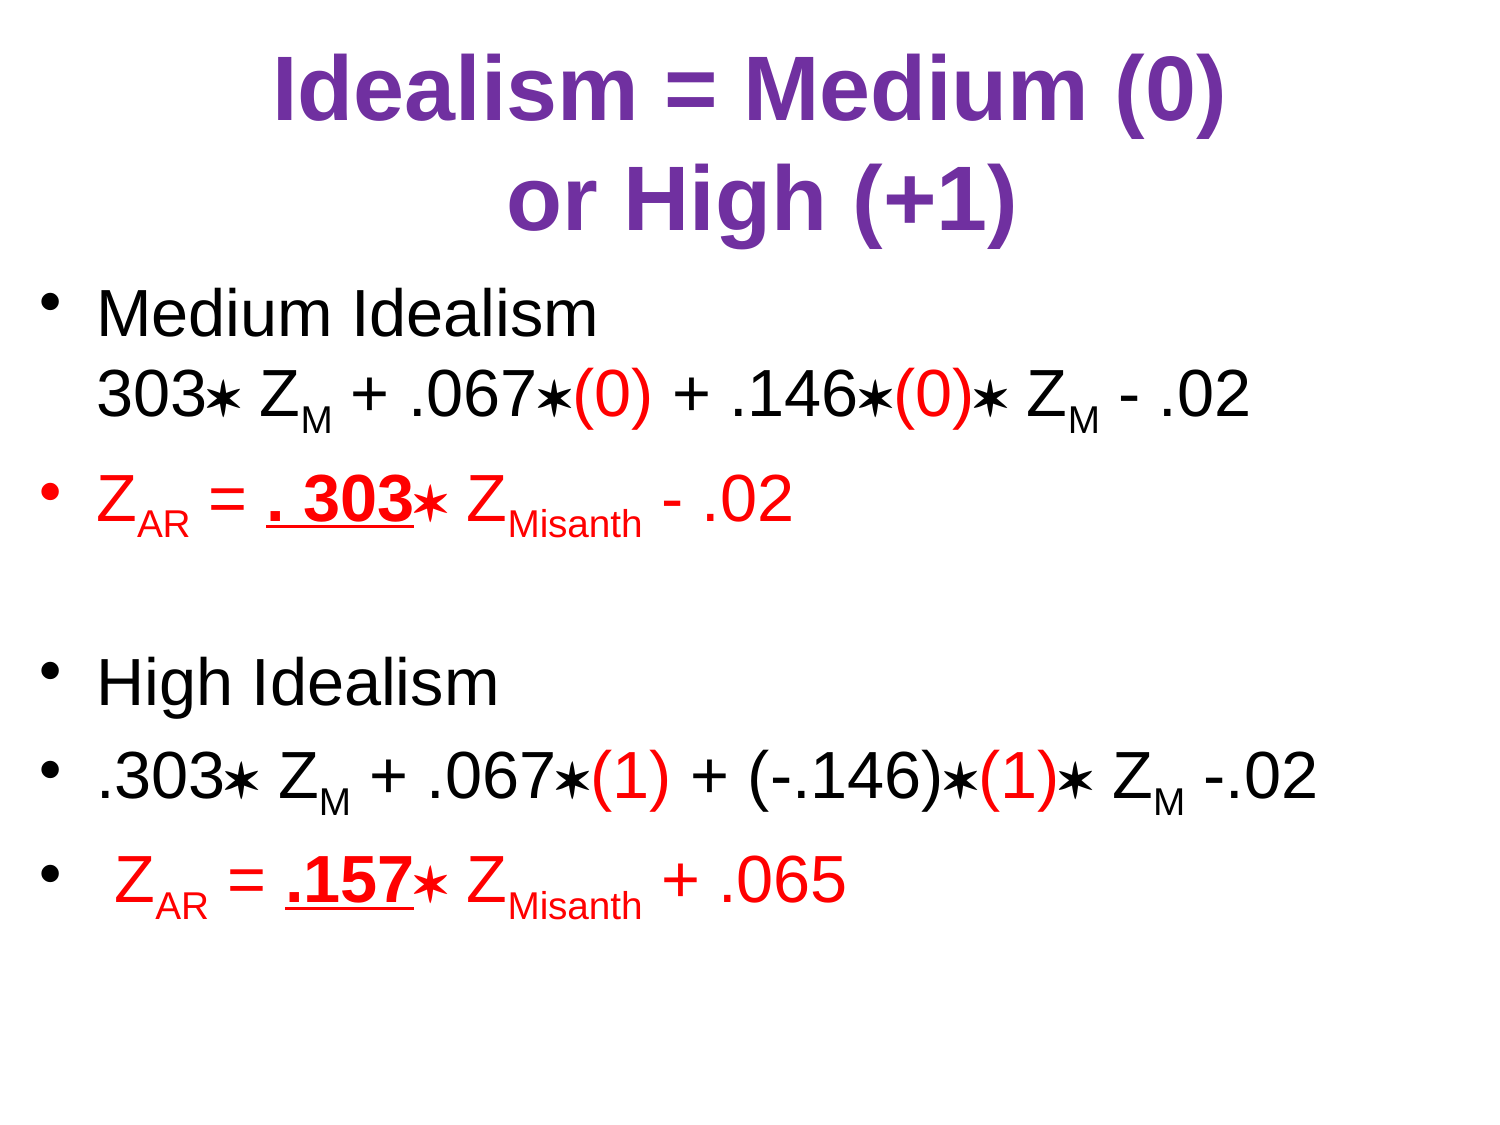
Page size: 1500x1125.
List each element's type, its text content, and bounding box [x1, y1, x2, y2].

list Medium Idealism 303 ZM + .067(0) + .146(0) ZM - .02 ZAR = . 303 ZMisanth - .02 High Idealism .303 ZM + .067(1) + (-.146)(1) ZM -.02 ZAR = .157 ZMisanth + .065 [24, 262, 1475, 1005]
title Idealism = Medium (0) or High (+1) [75, 45, 1425, 233]
